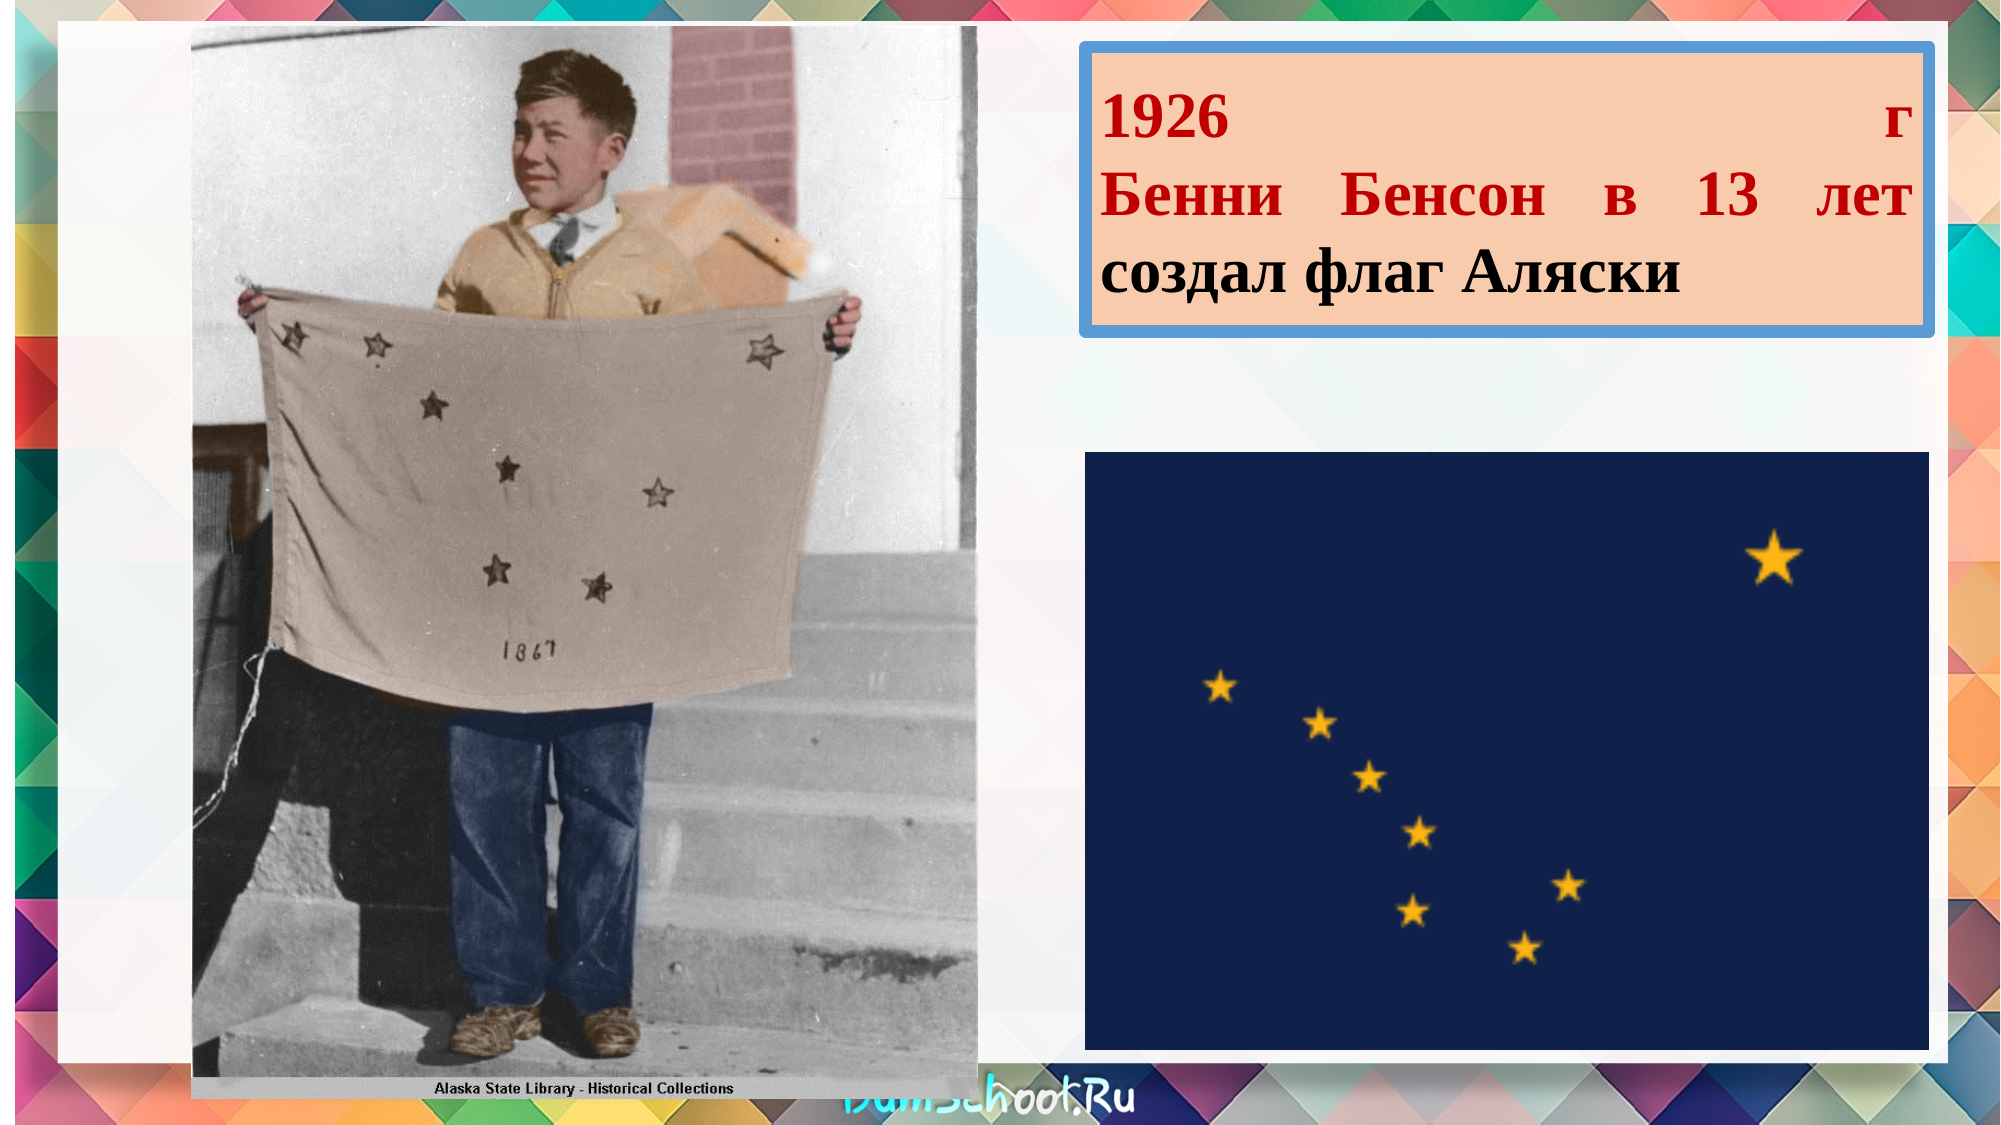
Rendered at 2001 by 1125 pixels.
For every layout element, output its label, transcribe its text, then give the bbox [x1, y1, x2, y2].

title 1926 г Бенни Бенсон в 13 лет создал флаг Аляски [1085, 47, 1929, 332]
picture [0, 0, 2001, 1125]
